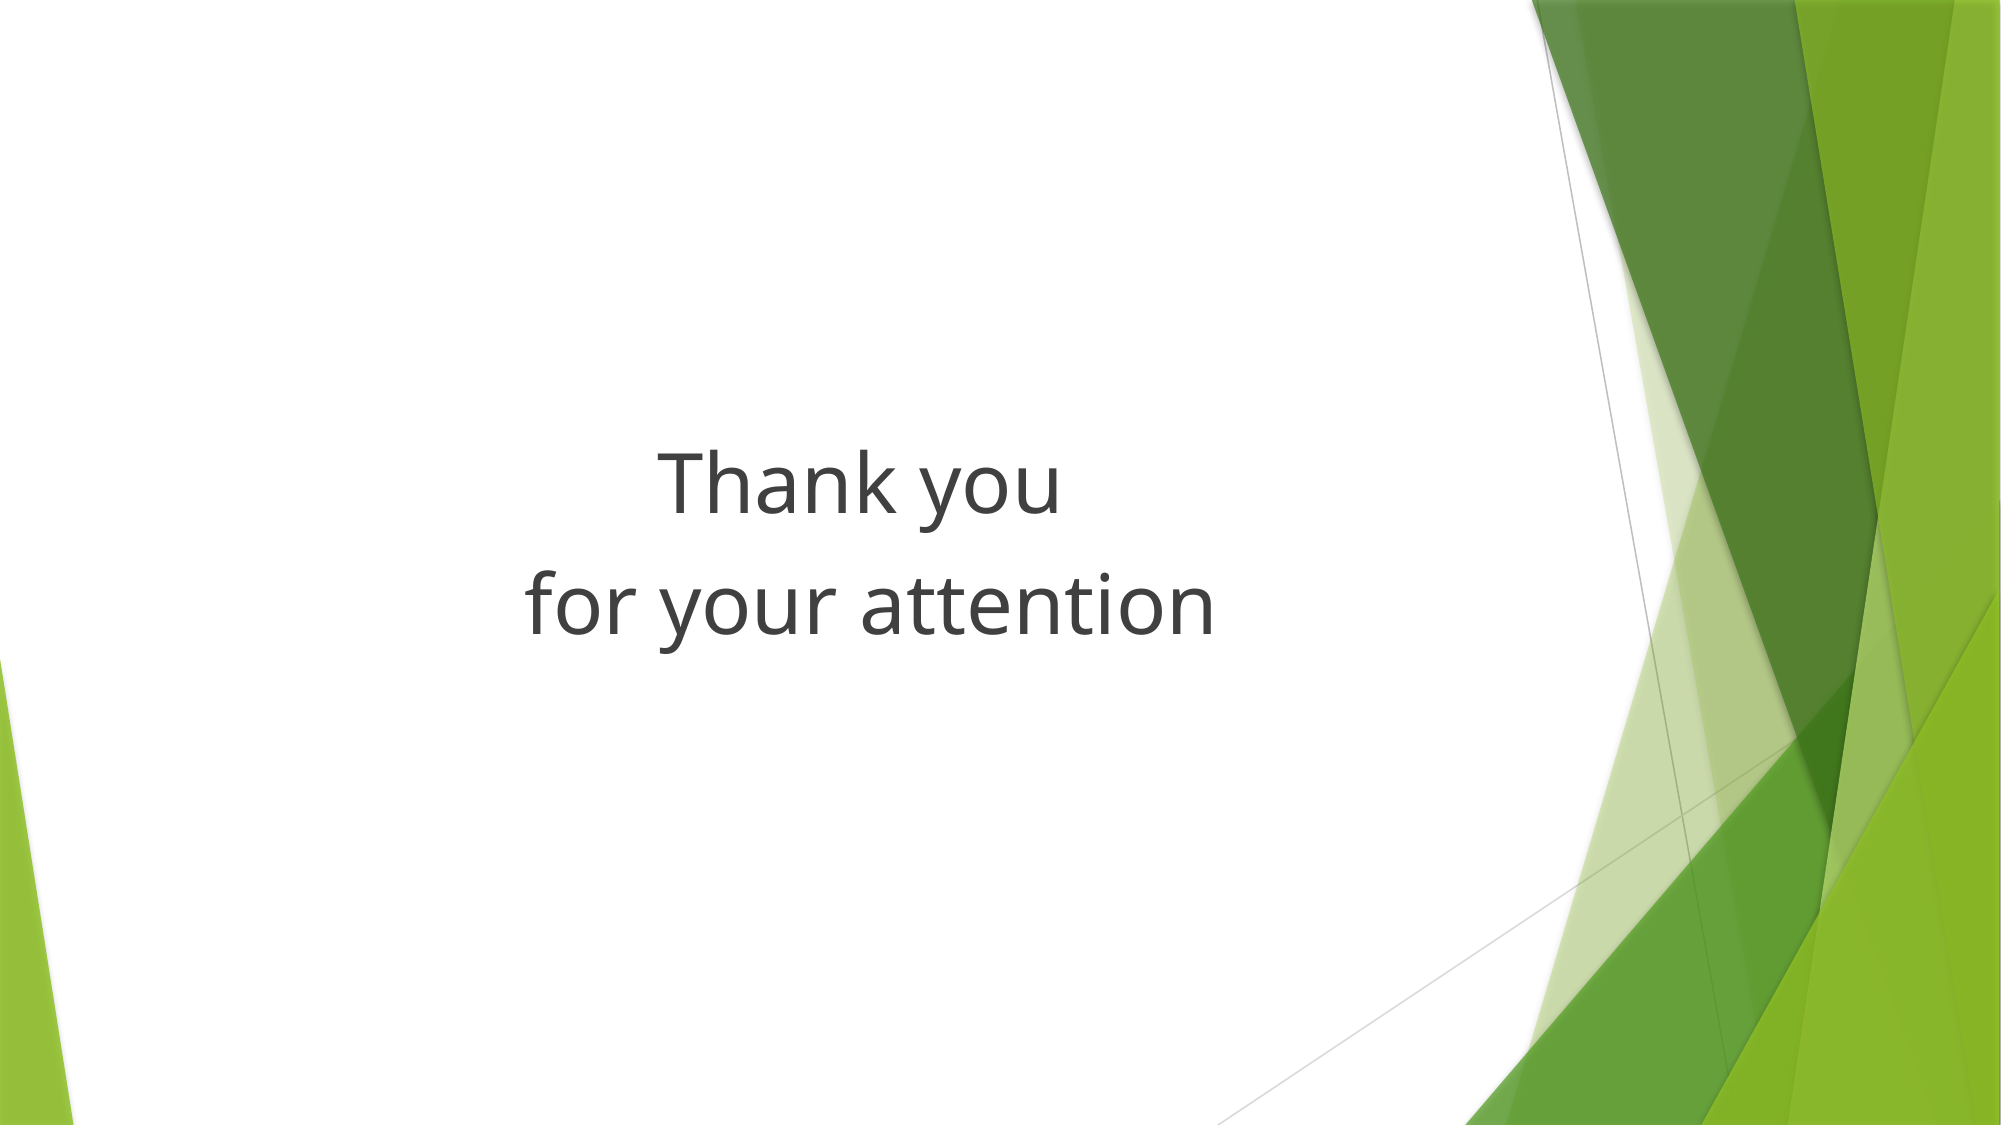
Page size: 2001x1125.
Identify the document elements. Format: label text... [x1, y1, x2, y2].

list Thank you for your attention [166, 422, 1577, 1060]
